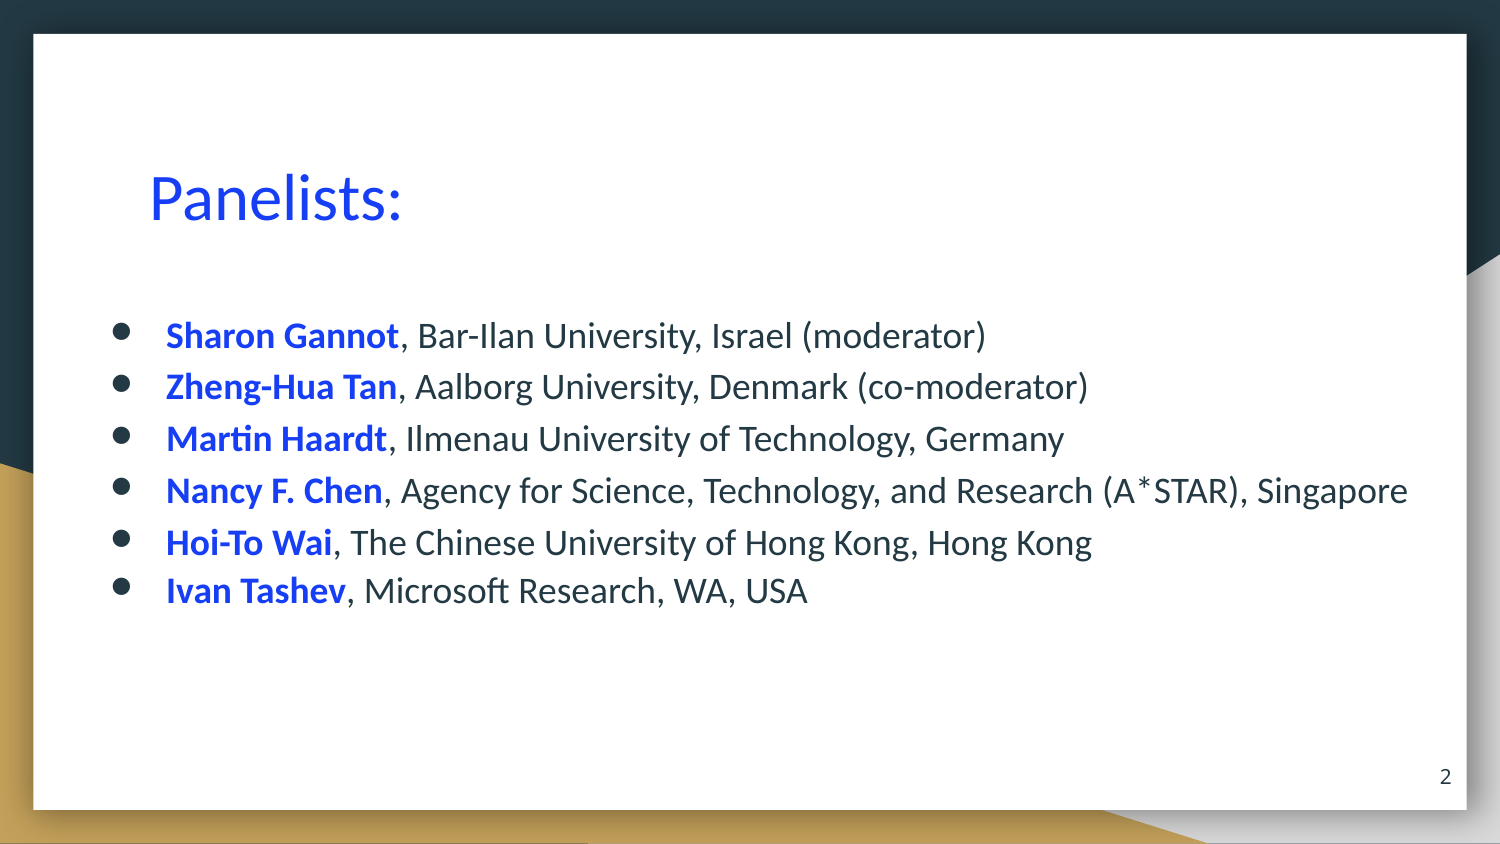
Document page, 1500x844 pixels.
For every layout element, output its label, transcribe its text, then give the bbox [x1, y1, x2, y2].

slide_number ‹#› [1376, 745, 1467, 810]
title Panelists: [134, 138, 1366, 288]
list Sharon Gannot, Bar-Ilan University, Israel (moderator) Zheng-Hua Tan, Aalborg University, Denmark (co-moderator) Martin Haardt, Ilmenau University of Technology, Germany Nancy F. Chen, Agency for Science, Technology, and Research (A*STAR), Singapore Hoi-To Wai, The Chinese University of Hong Kong, Hong Kong Ivan Tashev, Microsoft Research, WA, USA [76, 288, 1437, 691]
